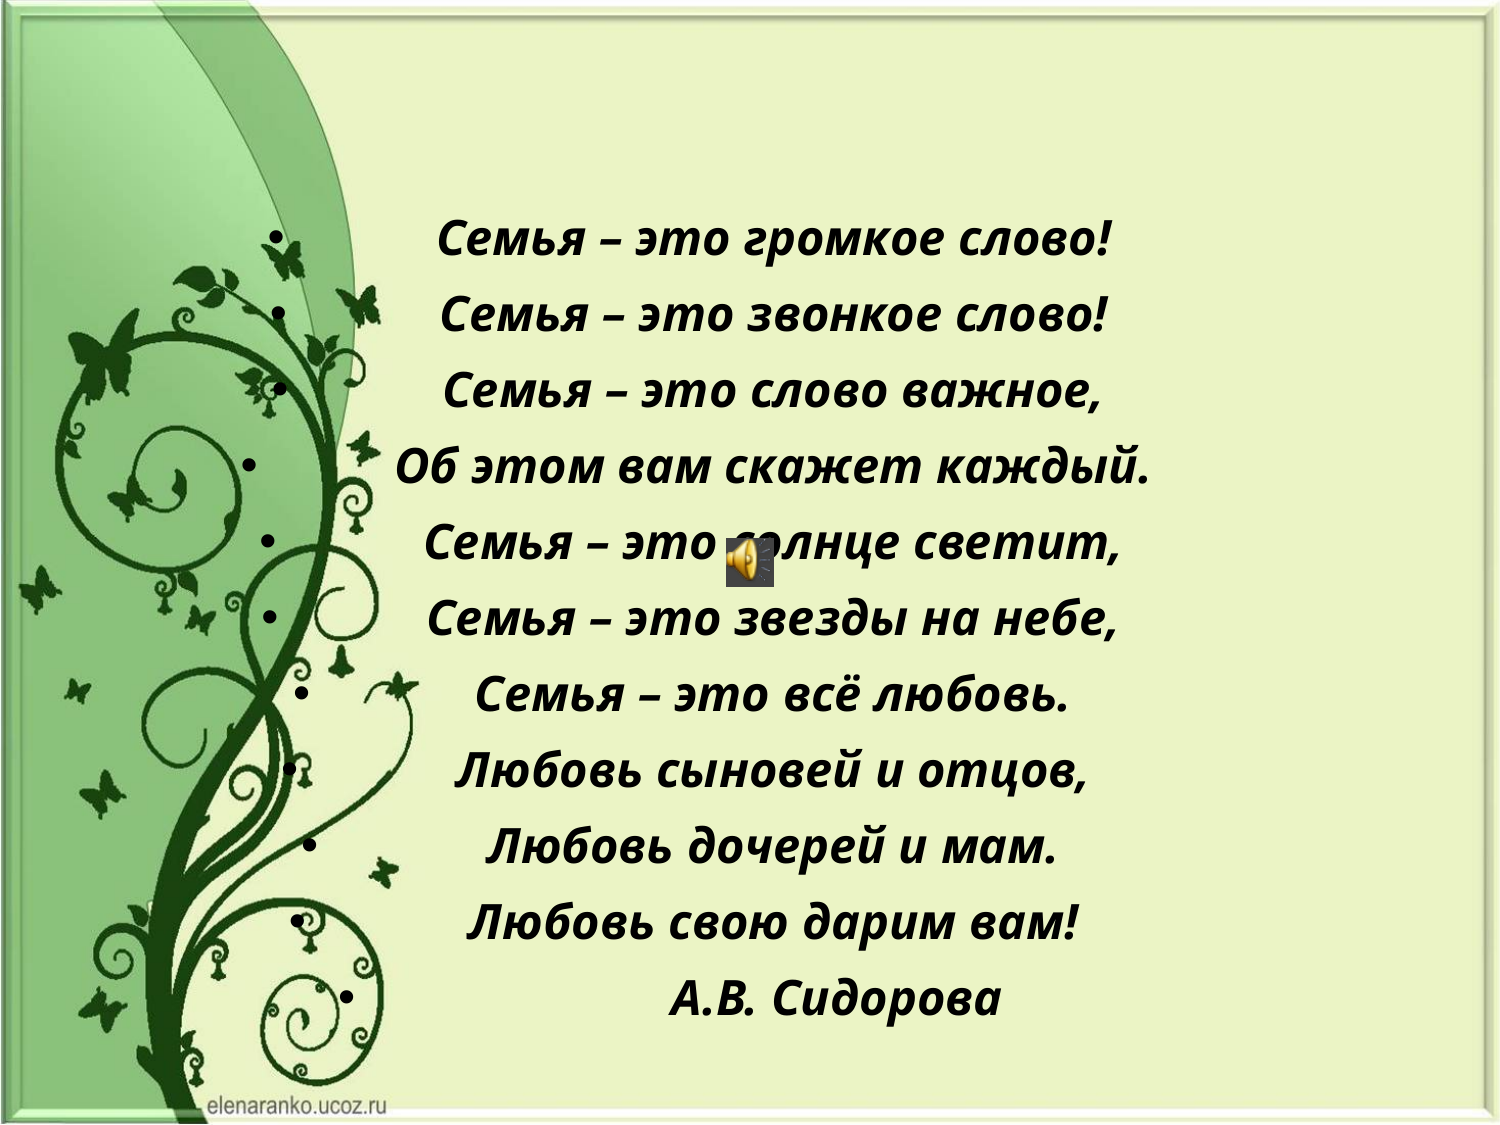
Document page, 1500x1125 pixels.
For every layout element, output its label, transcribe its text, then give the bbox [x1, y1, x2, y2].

picture [0, 0, 1500, 1125]
list Семья – это громкое слово! Семья – это звонкое слово! Семья – это слово важное, Об этом вам скажет каждый. Семья – это солнце светит, Семья – это звезды на небе, Семья – это всё любовь. Любовь сыновей и отцов, Любовь дочерей и мам. Любовь свою дарим вам! А.В. Сидорова [75, 196, 1425, 1047]
